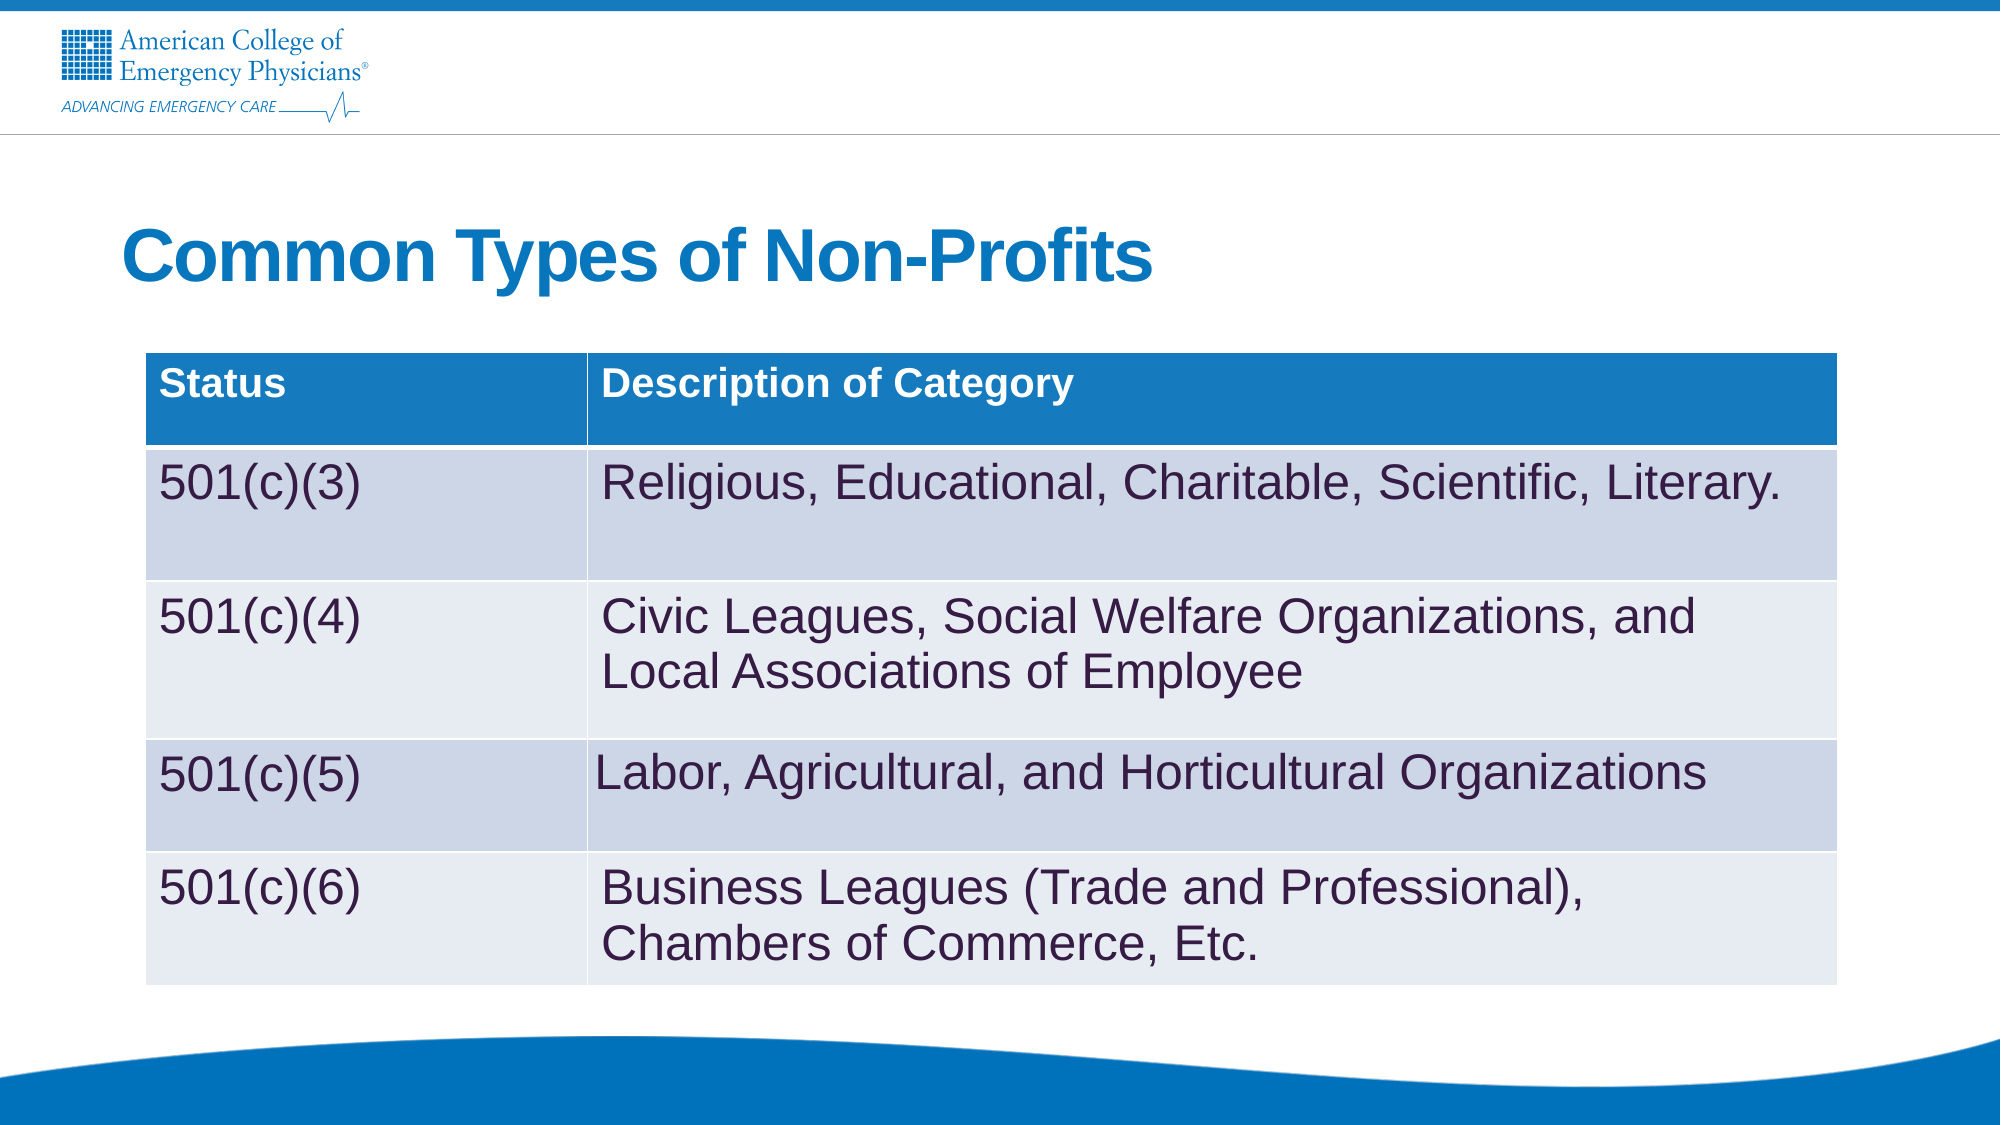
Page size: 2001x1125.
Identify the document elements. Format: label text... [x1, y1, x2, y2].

table_cell Labor, Agricultural, and Horticultural Organizations [588, 740, 1837, 851]
table_cell Civic Leagues, Social Welfare Organizations, and Local Associations of Employee [588, 582, 1837, 738]
picture [0, 1017, 2000, 1125]
table_header Description of Category [588, 353, 1837, 445]
table_cell 501(c)(4) [146, 582, 587, 738]
table_cell 501(c)(3) [146, 450, 587, 580]
picture [56, 27, 373, 124]
table_cell 501(c)(6) [146, 853, 587, 985]
table_header Status [146, 353, 587, 445]
table_cell Religious, Educational, Charitable, Scientific, Literary. [588, 450, 1837, 580]
text_box Common Types of Non-Profits [107, 199, 1526, 304]
table_cell 501(c)(5) [146, 740, 587, 851]
table_cell Business Leagues (Trade and Professional), Chambers of Commerce, Etc. [588, 853, 1837, 985]
